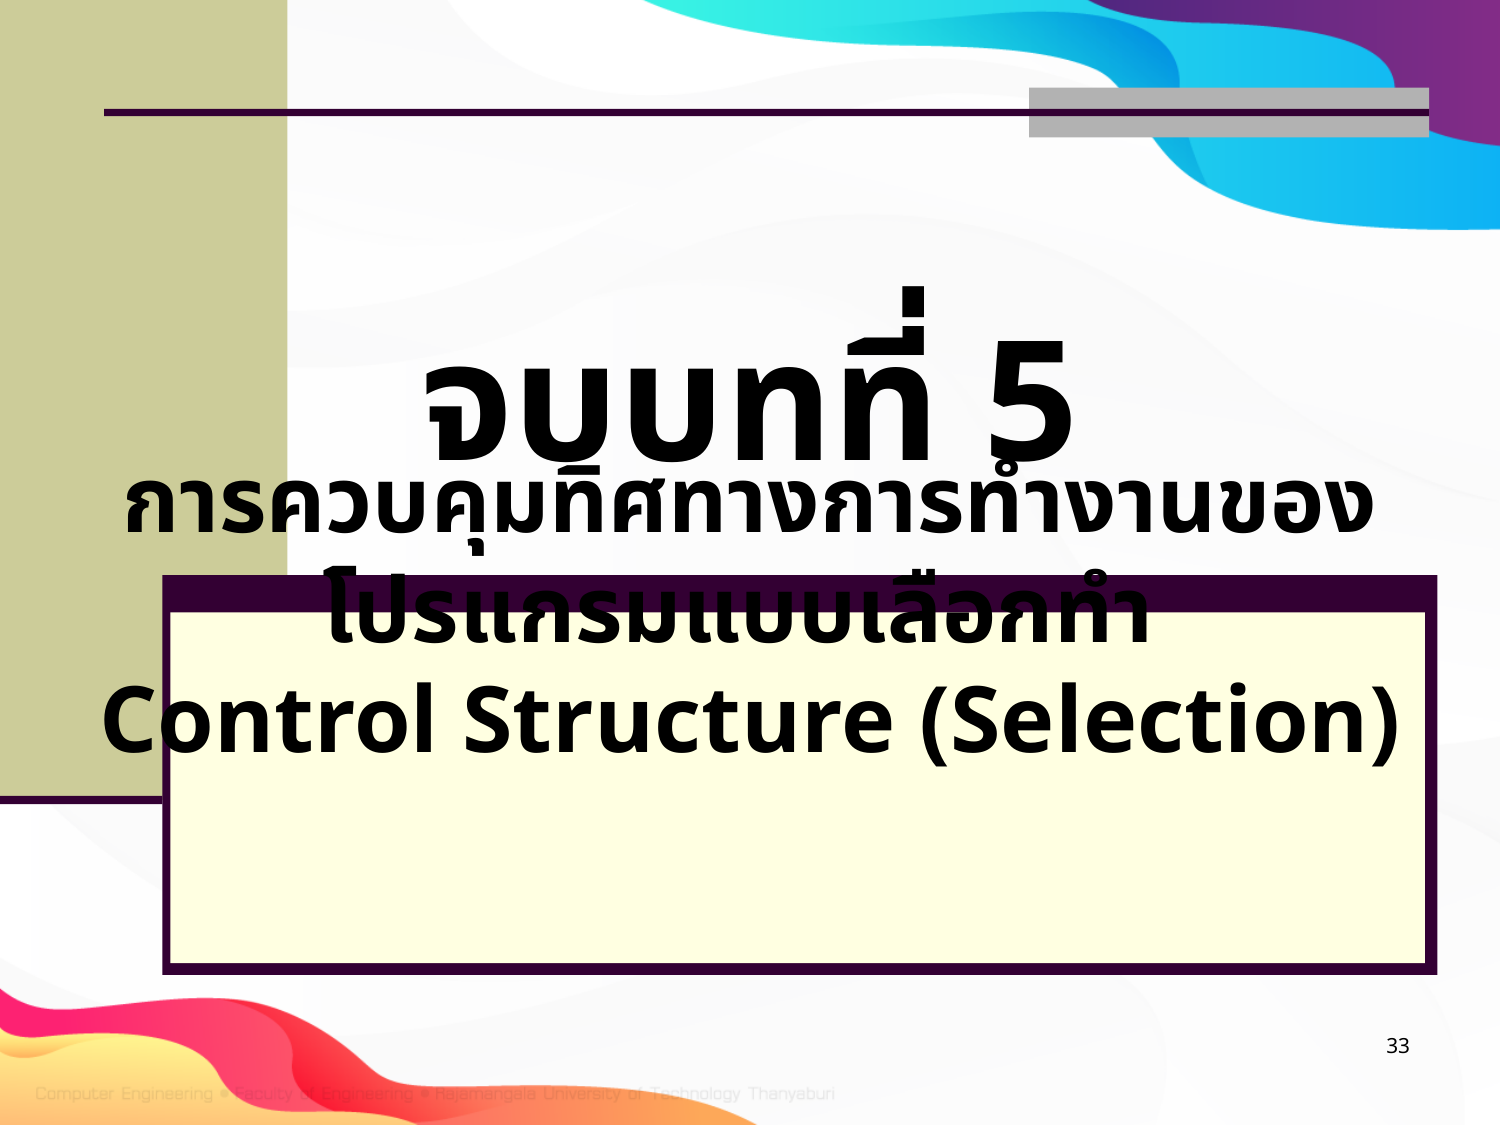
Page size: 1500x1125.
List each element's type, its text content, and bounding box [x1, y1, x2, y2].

text_box จบบทที่ 5 [0, 274, 1500, 462]
subtitle การควบคุมทิศทางการทำงานของโปรแกรมแบบเลือกทำ Control Structure (Selection) [0, 462, 1500, 750]
picture [288, 0, 1500, 146]
picture [0, 750, 1500, 1125]
picture [288, 117, 1500, 274]
slide_number 33 [1112, 1024, 1426, 1101]
